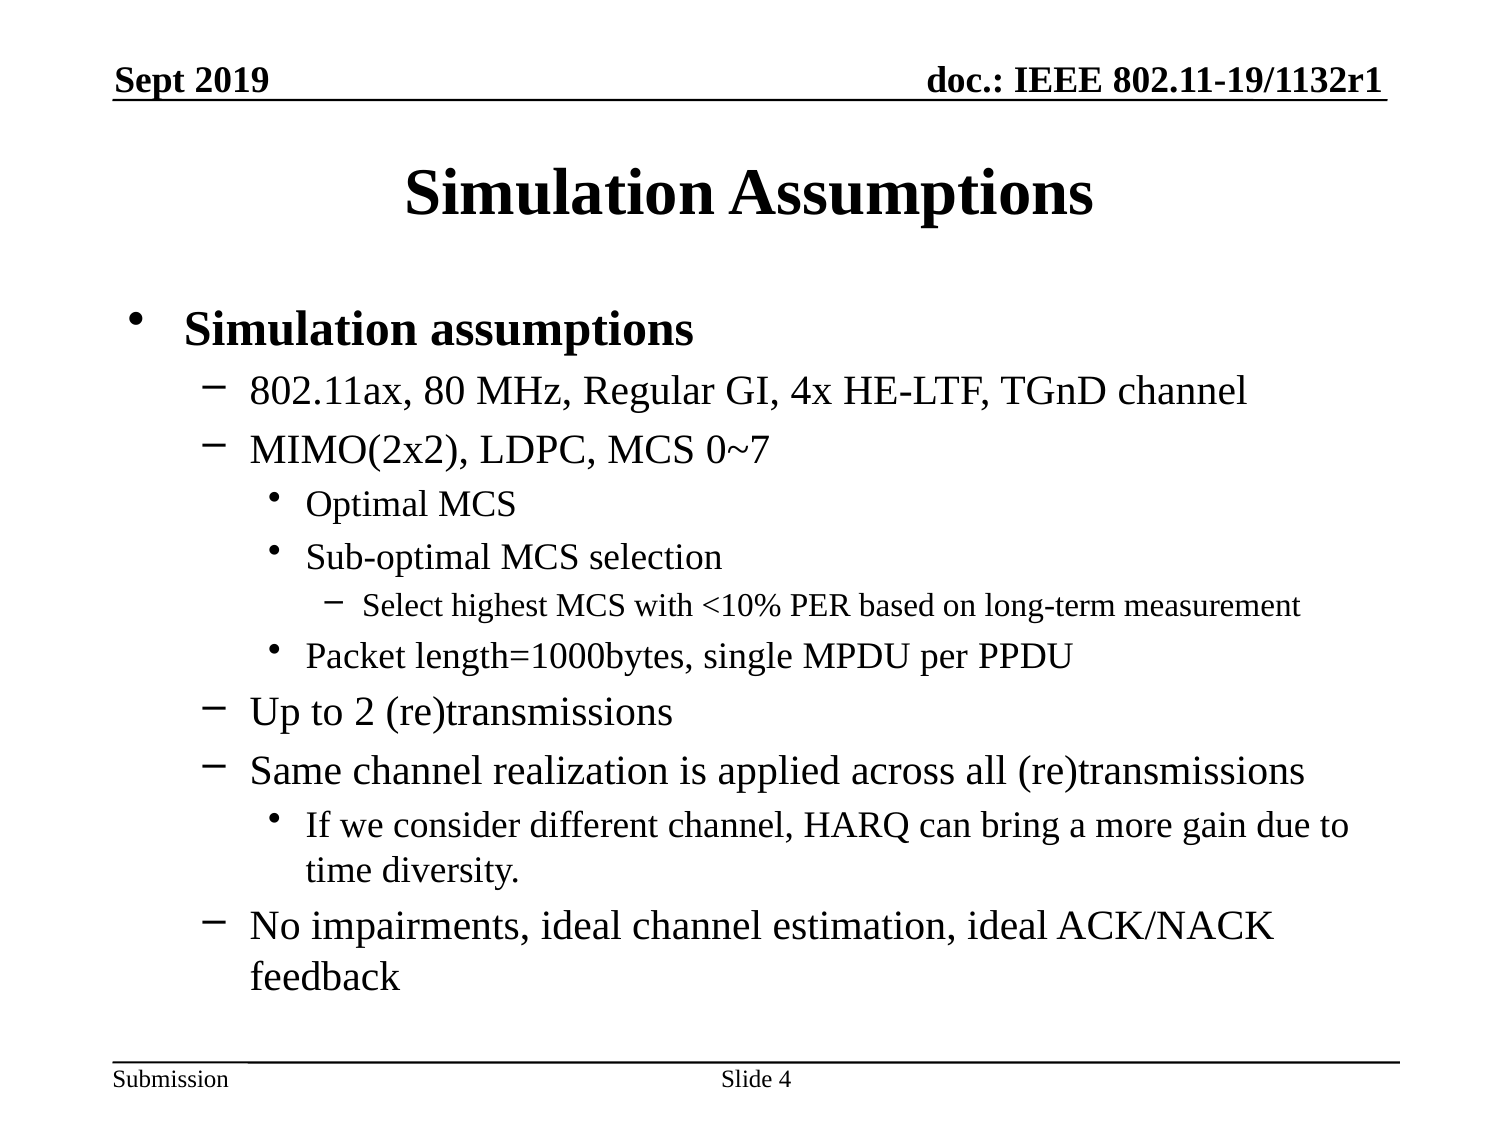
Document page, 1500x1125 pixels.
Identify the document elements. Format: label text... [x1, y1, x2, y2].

title Simulation Assumptions [112, 112, 1388, 263]
slide_number Slide 4 [712, 1061, 800, 1093]
list Simulation assumptions 802.11ax, 80 MHz, Regular GI, 4x HE-LTF, TGnD channel MIMO(2x2), LDPC, MCS 0~7 Optimal MCS Sub-optimal MCS selection Select highest MCS with <10% PER based on long-term measurement Packet length=1000bytes, single MPDU per PPDU Up to 2 (re)transmissions Same channel realization is applied across all (re)transmissions If we consider different channel, HARQ can bring a more gain due to time diversity. No impairments, ideal channel estimation, ideal ACK/NACK feedback [112, 287, 1388, 1000]
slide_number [114, 54, 274, 101]
